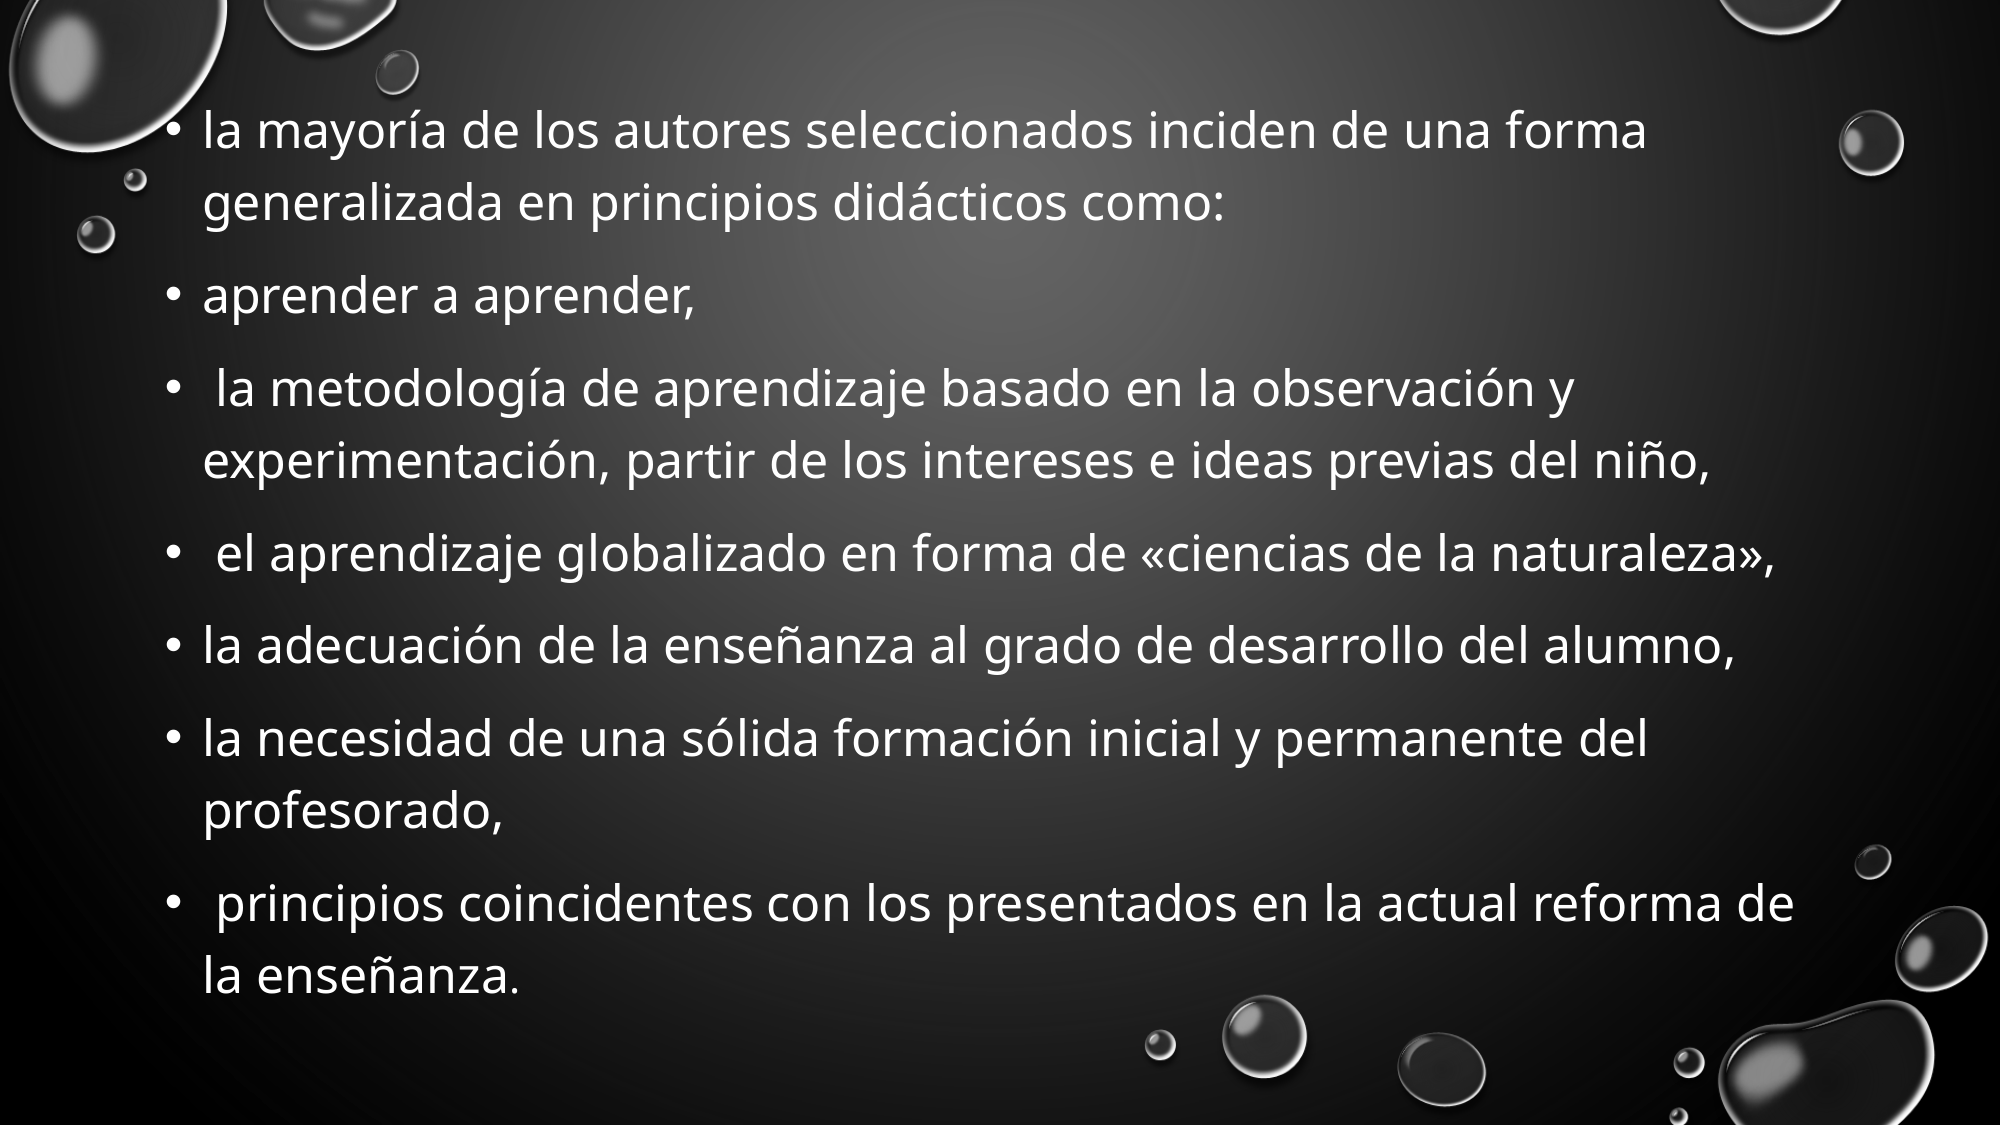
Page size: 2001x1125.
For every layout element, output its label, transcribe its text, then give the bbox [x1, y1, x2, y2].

list la mayoría de los autores seleccionados inciden de una forma generalizada en principios didácticos como: aprender a aprender, la metodología de aprendizaje basado en la observación y experimentación, partir de los intereses e ideas previas del niño, el aprendizaje globalizado en forma de «ciencias de la naturaleza», la adecuación de la enseñanza al grado de desarrollo del alumno, la necesidad de una sólida formación inicial y permanente del profesorado, principios coincidentes con los presentados en la actual reforma de la enseñanza. [149, 79, 1850, 950]
picture [0, 0, 2000, 1125]
